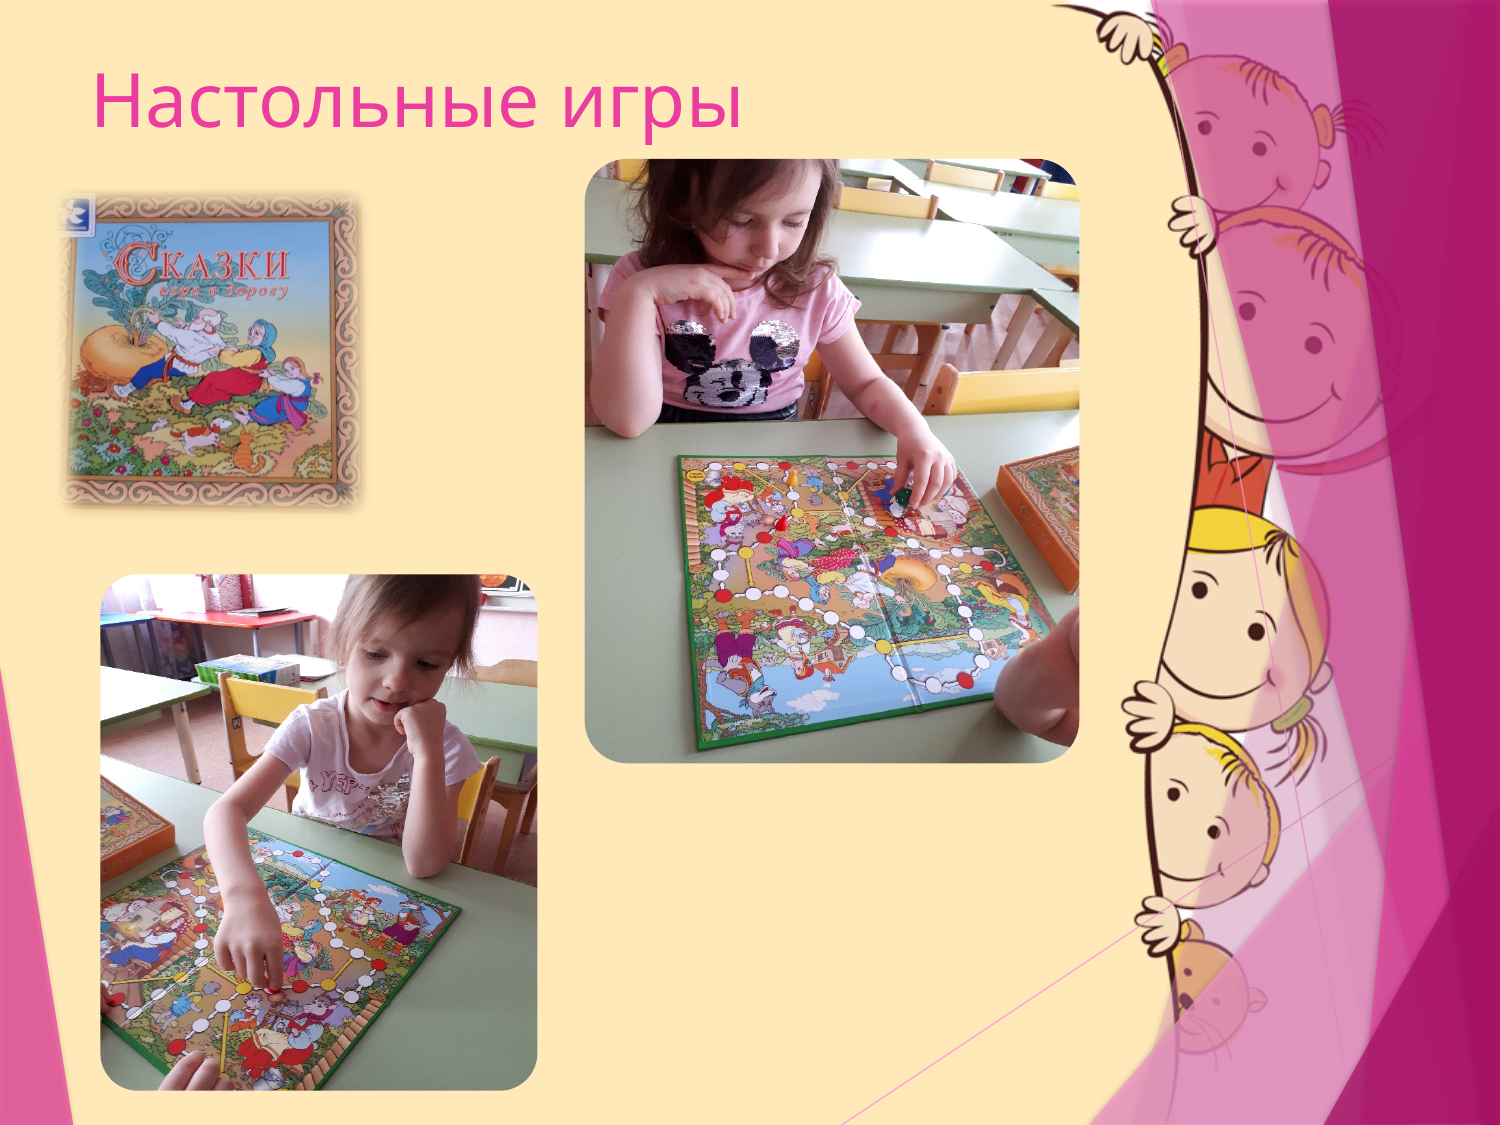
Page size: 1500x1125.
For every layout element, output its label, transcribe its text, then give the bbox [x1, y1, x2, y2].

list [52, 183, 373, 523]
picture [1172, 84, 1286, 645]
picture [845, 888, 1200, 1125]
title Настольные игры [75, 45, 1079, 235]
picture [0, 0, 1270, 1125]
